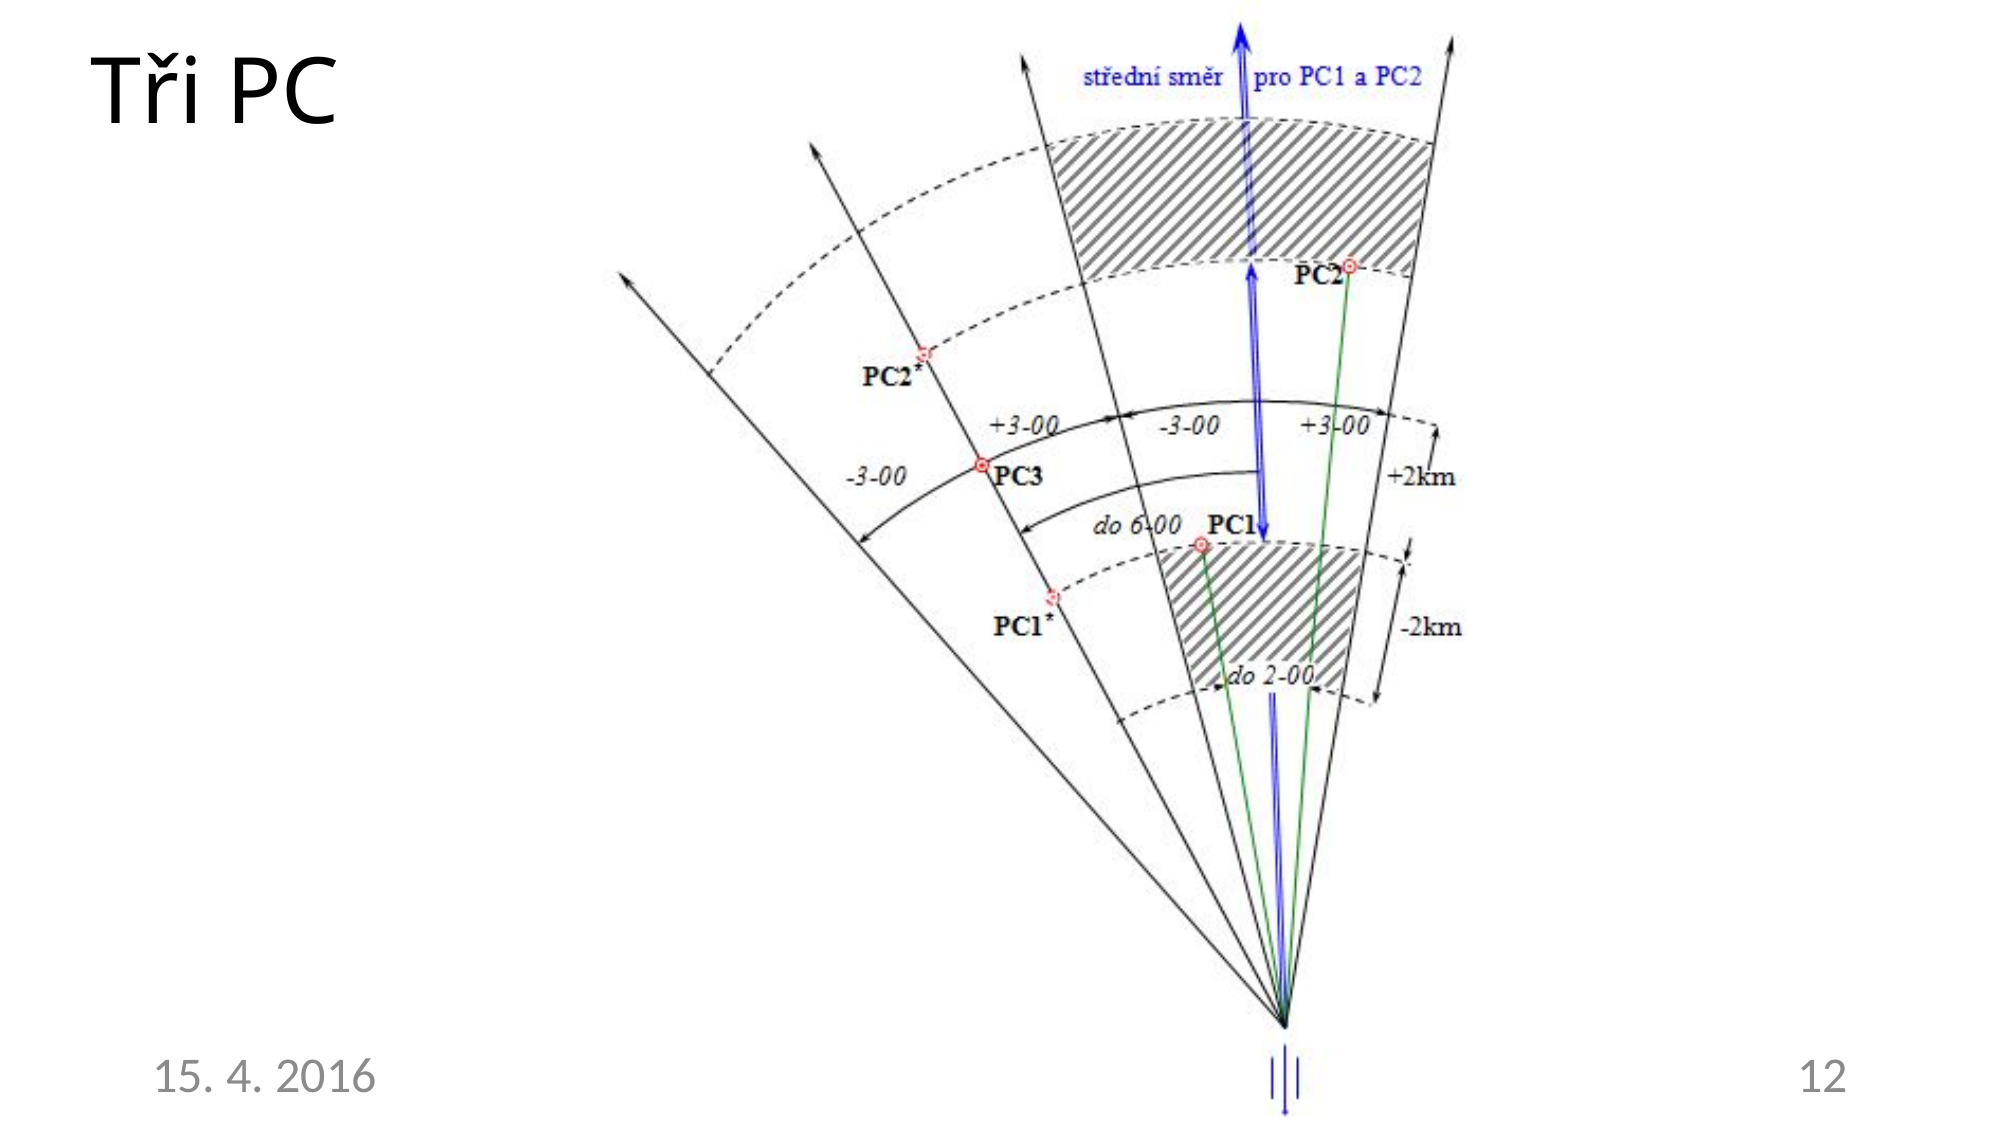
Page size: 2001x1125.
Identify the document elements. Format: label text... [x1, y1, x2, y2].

picture [586, 0, 1513, 1125]
slide_number 15. 4. 2016 [137, 1042, 586, 1103]
title Tři PC [75, 0, 491, 188]
slide_number 12 [1513, 1042, 1863, 1103]
